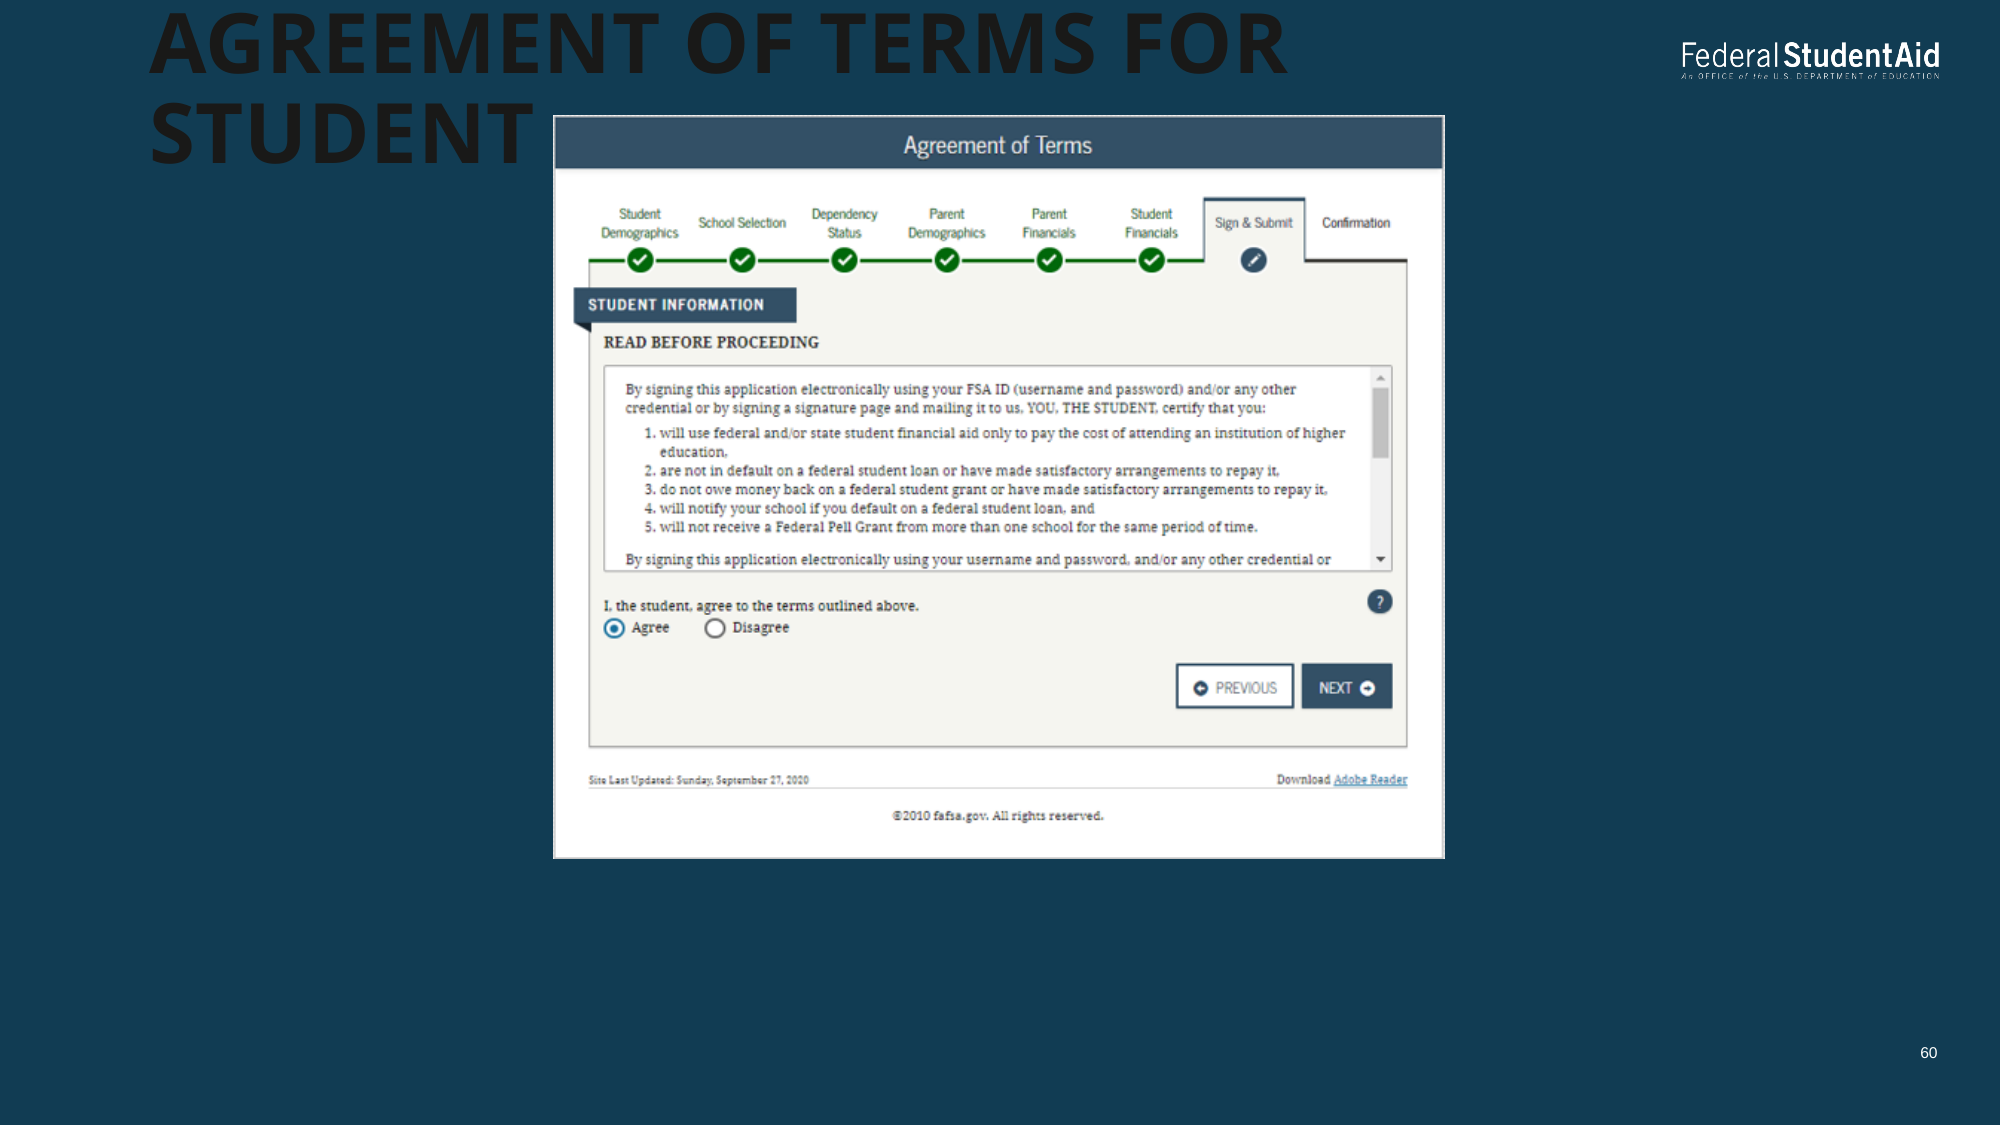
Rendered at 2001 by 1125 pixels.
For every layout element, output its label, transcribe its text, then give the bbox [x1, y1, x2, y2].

title Dependent student-agreement of terms for student [149, 58, 1606, 190]
slide_number 60 [1920, 1042, 1986, 1094]
picture [1681, 42, 1939, 79]
picture [553, 115, 1445, 859]
